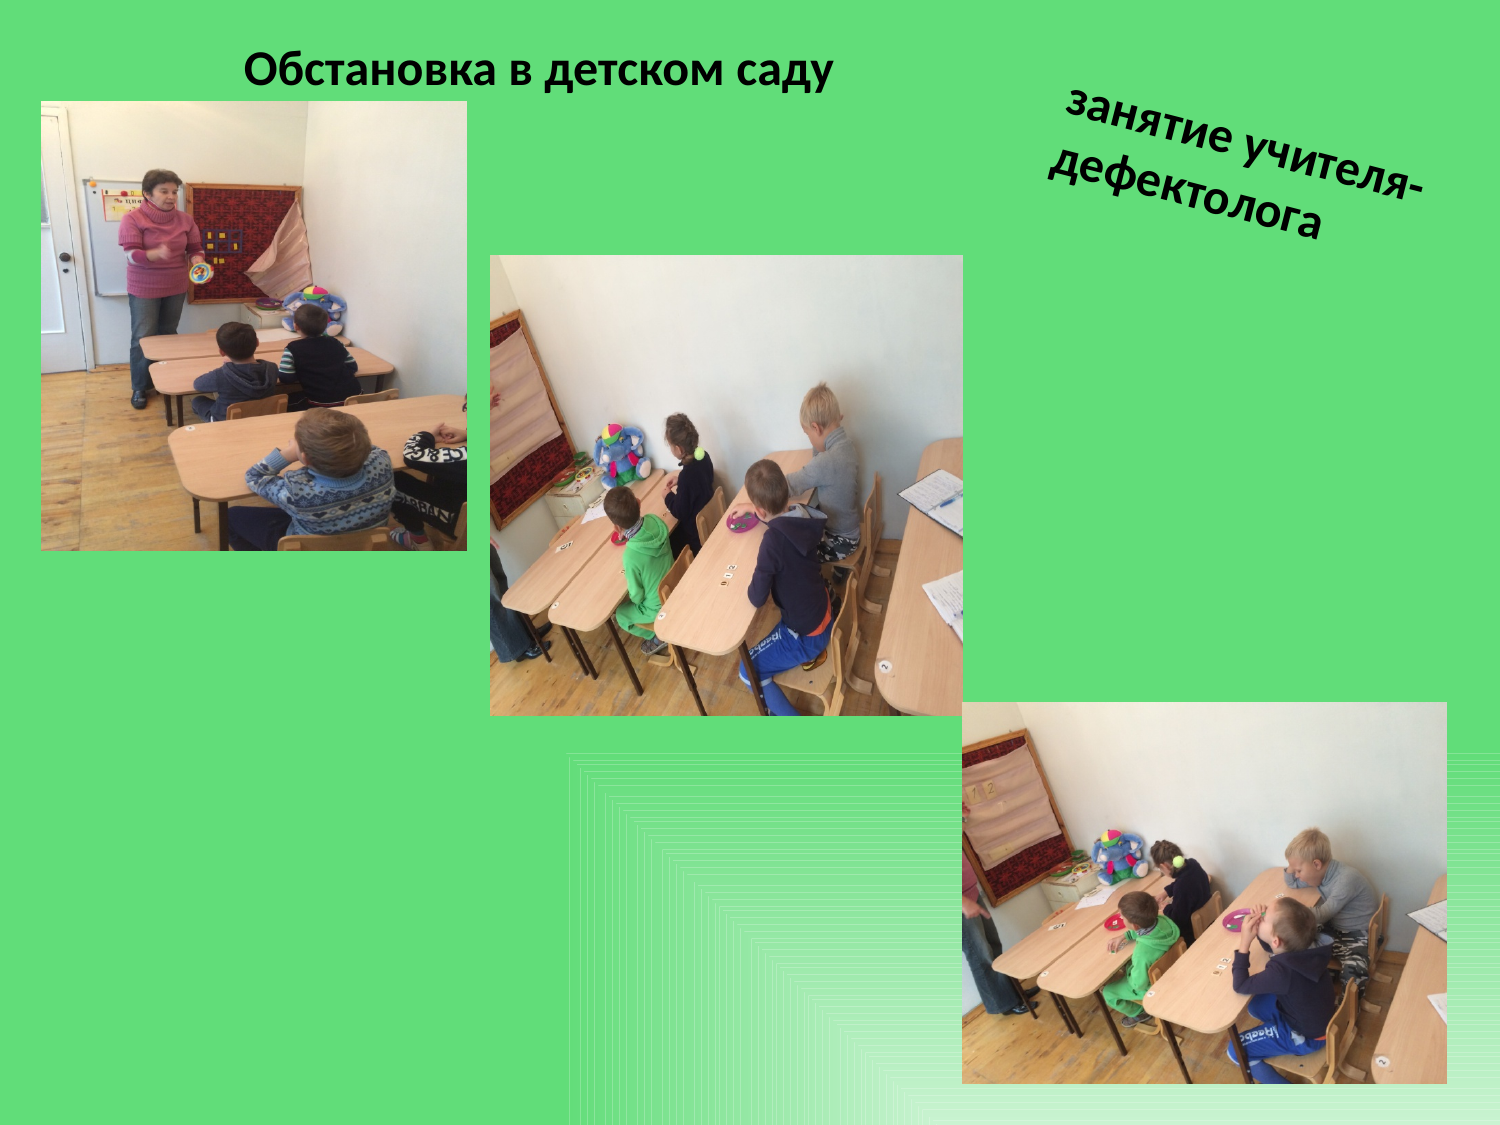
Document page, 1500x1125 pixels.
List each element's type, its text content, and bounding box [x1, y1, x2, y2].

picture [41, 101, 467, 551]
text_box занятие учителя-дефектолога [1030, 53, 1476, 291]
title Обстановка в детском саду [0, 0, 1214, 160]
picture [489, 255, 1448, 1084]
